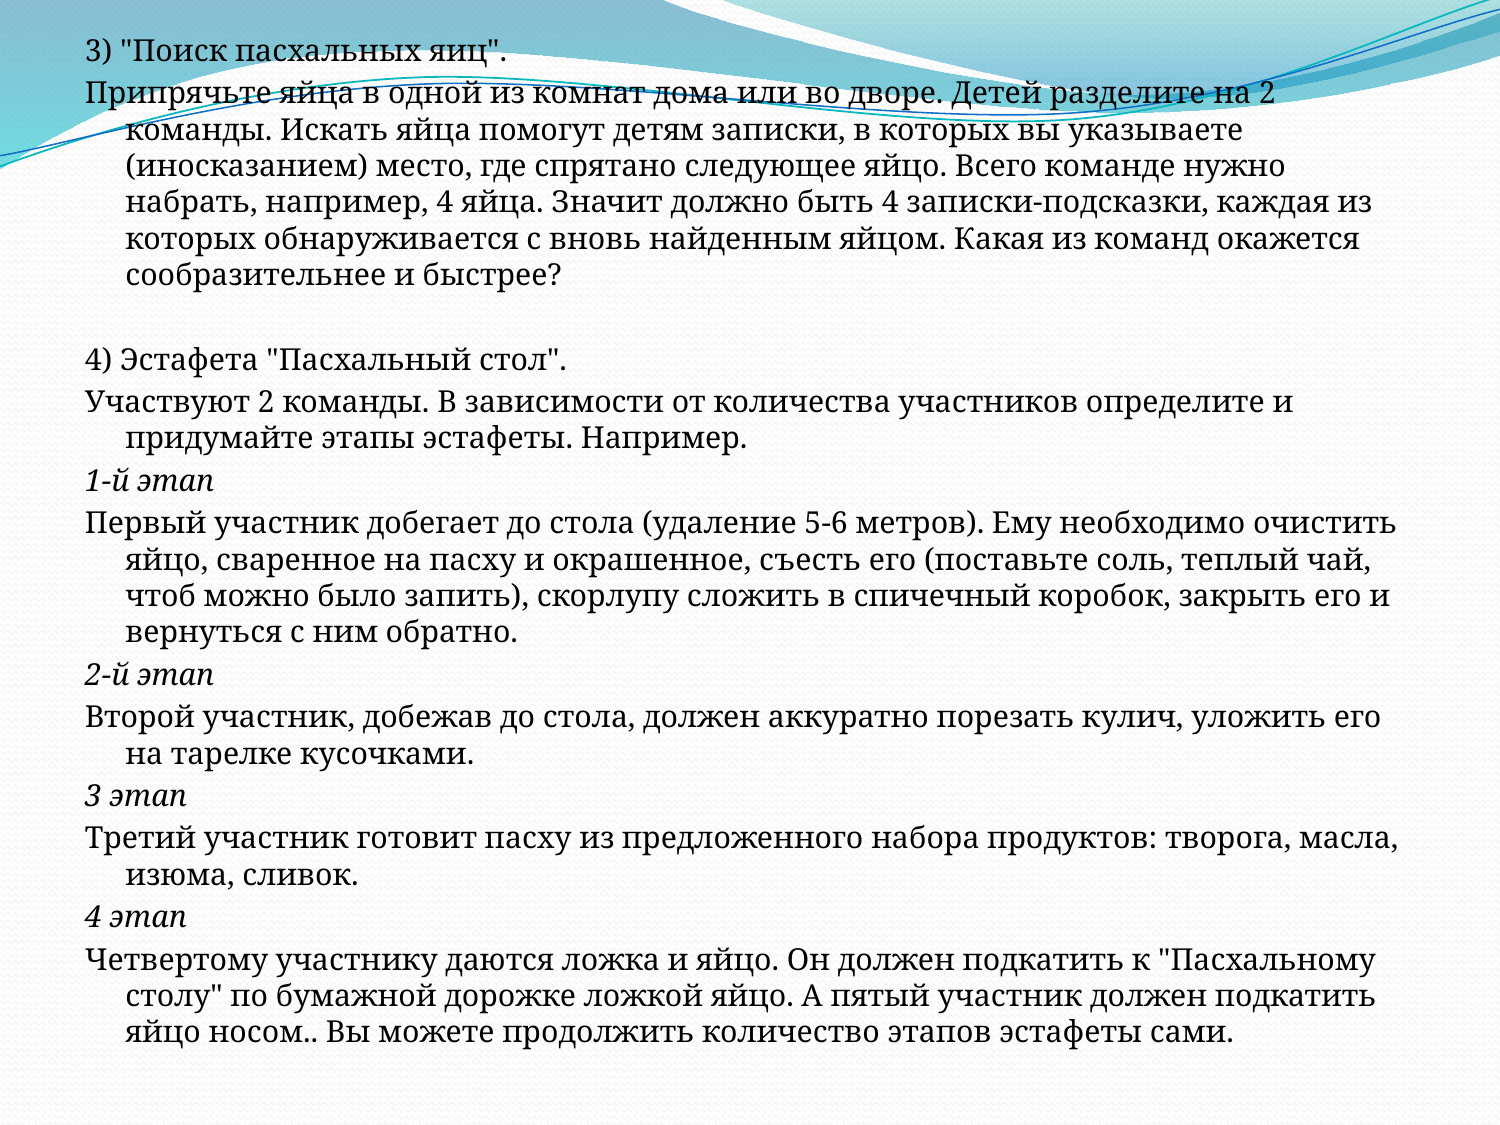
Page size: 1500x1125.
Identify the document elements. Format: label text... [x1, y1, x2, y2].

list 3) "Поиск пасхальных яиц". Припрячьте яйца в одной из комнат дома или во дворе. Детей разделите на 2 команды. Искать яйца помогут детям записки, в которых вы указываете (иносказанием) место, где спрятано следующее яйцо. Всего команде нужно набрать, например, 4 яйца. Значит должно быть 4 записки-подсказки, каждая из которых обнаруживается с вновь найденным яйцом. Какая из команд окажется сообразительнее и быстрее? 4) Эстафета "Пасхальный стол". Участвуют 2 команды. В зависимости от количества участников определите и придумайте этапы эстафеты. Например. 1-й этап Первый участник добегает до стола (удаление 5-6 метров). Ему необходимо очистить яйцо, сваренное на пасху и окрашенное, съесть его (поставьте соль, теплый чай, чтоб можно было запить), скорлупу сложить в спичечный коробок, закрыть его и вернуться с ним обратно. 2-й этап Второй участник, добежав до стола, должен аккуратно порезать кулич, уложить его на тарелке кусочками. 3 этап Третий участник готовит пасху из предложенного набора продуктов: творога, масла, изюма, сливок. 4 этап Четвертому участнику даются ложка и яйцо. Он должен подкатить к "Пасхальному столу" по бумажной дорожке ложкой яйцо. А пятый участник должен подкатить яйцо носом.. Вы можете продолжить количество этапов эстафеты сами. [70, 23, 1421, 1090]
